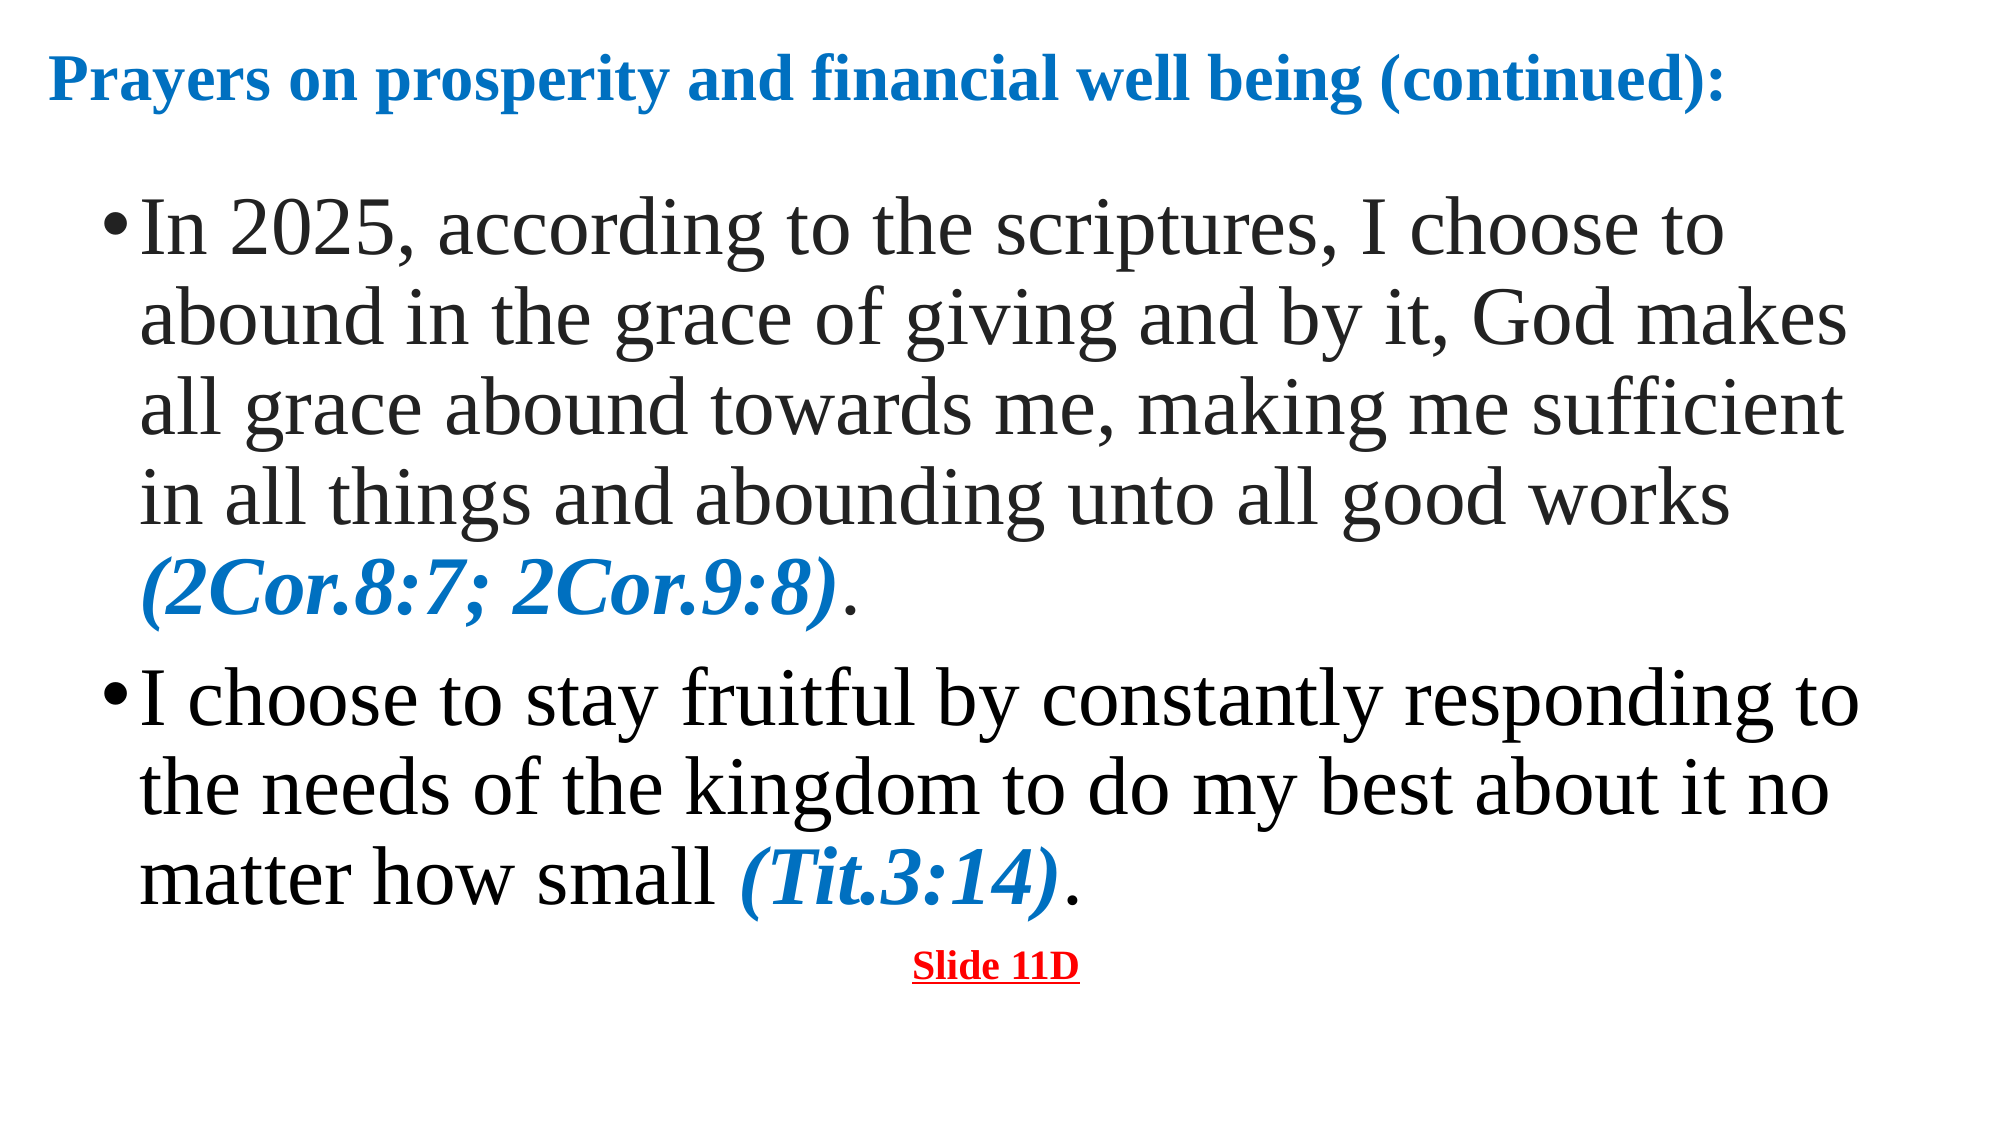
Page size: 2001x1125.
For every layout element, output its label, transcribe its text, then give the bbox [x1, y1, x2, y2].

title Prayers on prosperity and financial well being (continued): [33, 15, 1950, 142]
list In 2025, according to the scriptures, I choose to abound in the grace of giving and by it, God makes all grace abound towards me, making me sufficient in all things and abounding unto all good works (2Cor.8:7; 2Cor.9:8). I choose to stay fruitful by constantly responding to the needs of the kingdom to do my best about it no matter how small (Tit.3:14). Slide 11D [86, 175, 1906, 1065]
